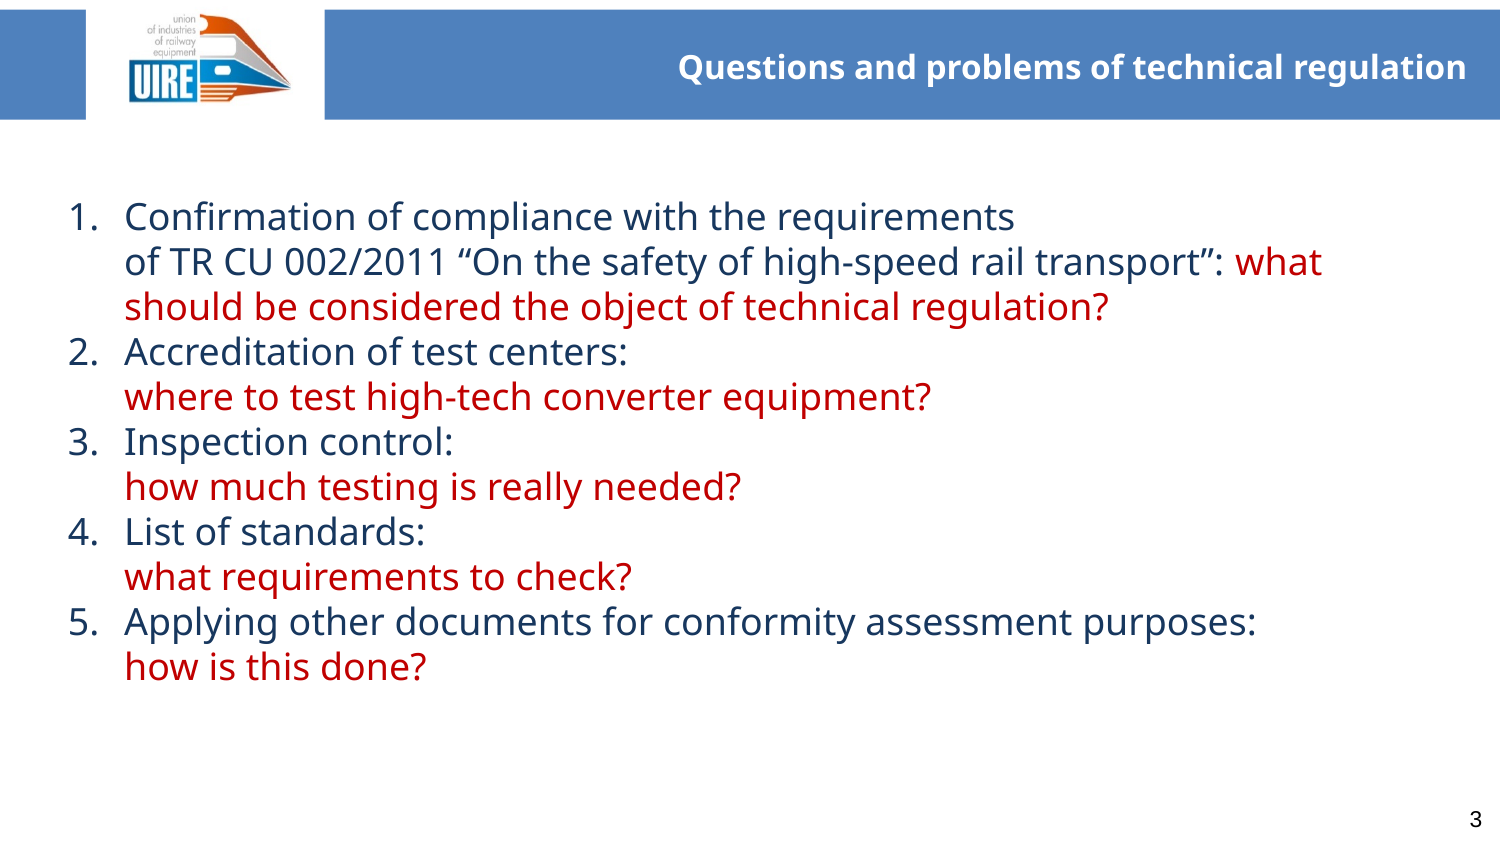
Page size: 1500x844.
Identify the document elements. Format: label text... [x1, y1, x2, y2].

text_box Questions and problems of technical regulation [348, 38, 1483, 103]
text_box Confirmation of compliance with the requirements of TR CU 002/2011 “On the safety of high-speed rail transport”: what should be considered the object of technical regulation? Accreditation of test centers: where to test high-tech converter equipment? Inspection control: how much testing is really needed? List of standards: what requirements to check? Applying other documents for conformity assessment purposes: how is this done? [53, 185, 1447, 696]
picture [85, 5, 325, 120]
text_box [0, 7, 82, 122]
text_box [328, 7, 1500, 122]
